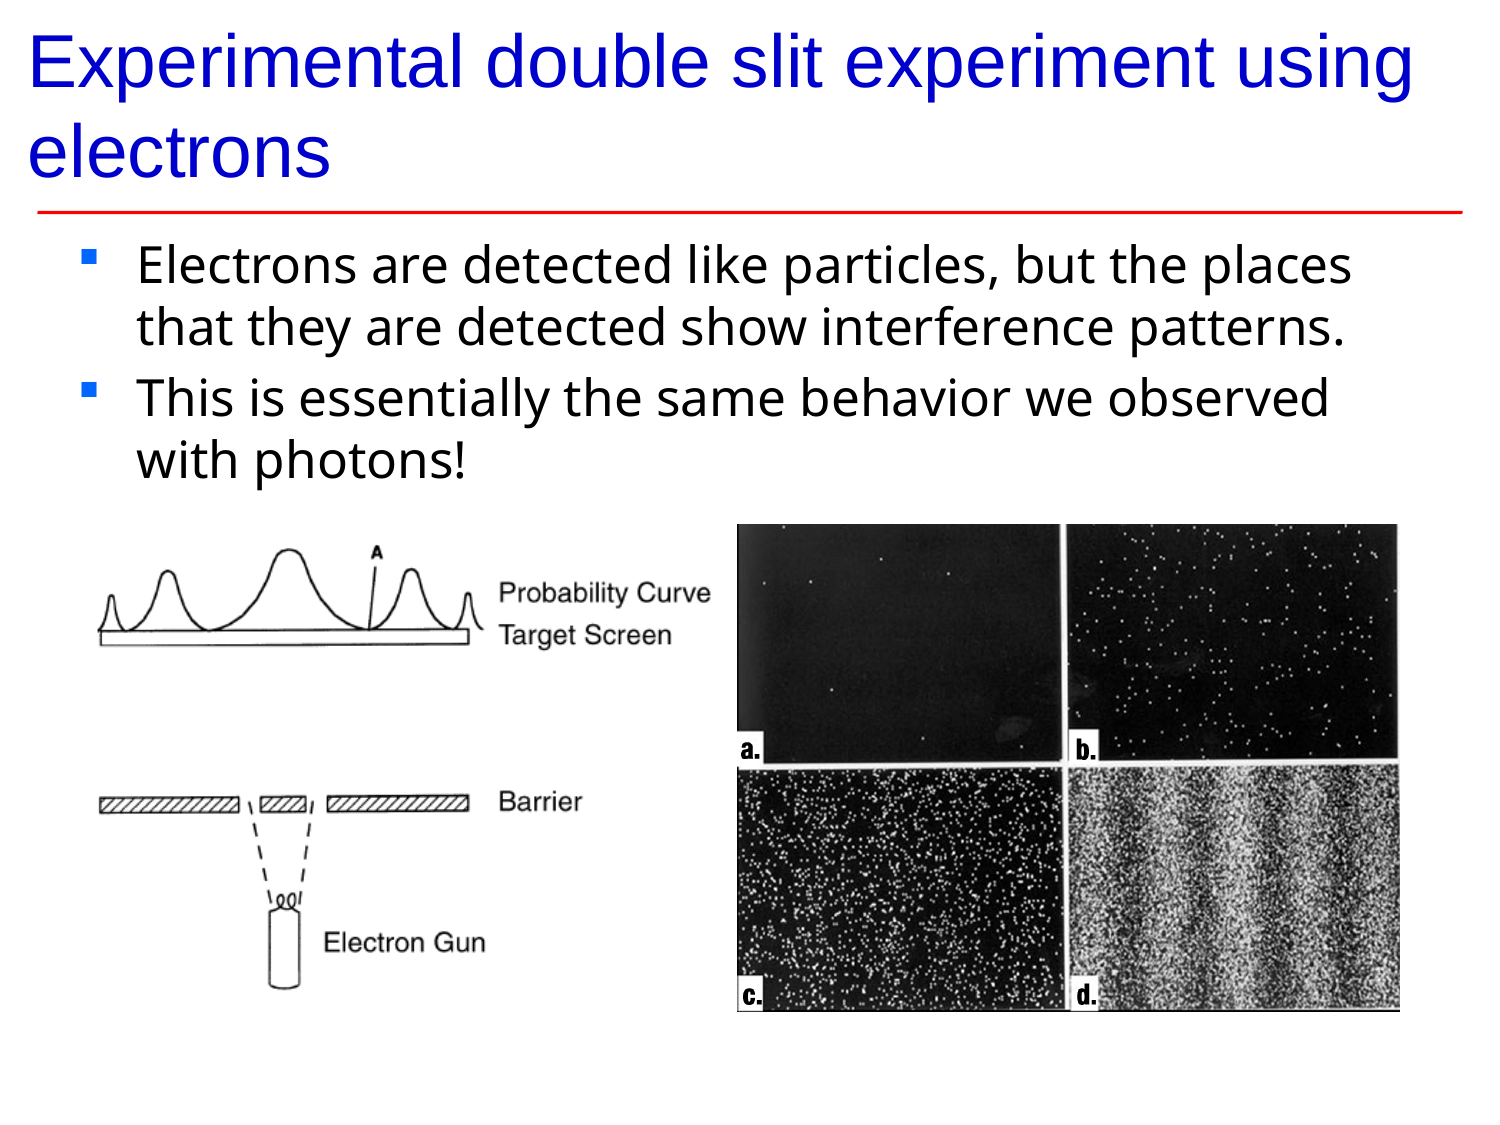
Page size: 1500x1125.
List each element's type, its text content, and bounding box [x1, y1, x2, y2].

title Experimental double slit experiment using electrons [12, 0, 1488, 201]
picture [62, 524, 726, 1006]
picture [737, 524, 1401, 1012]
list Electrons are detected like particles, but the places that they are detected show interference patterns. This is essentially the same behavior we observed with photons! [62, 224, 1438, 501]
